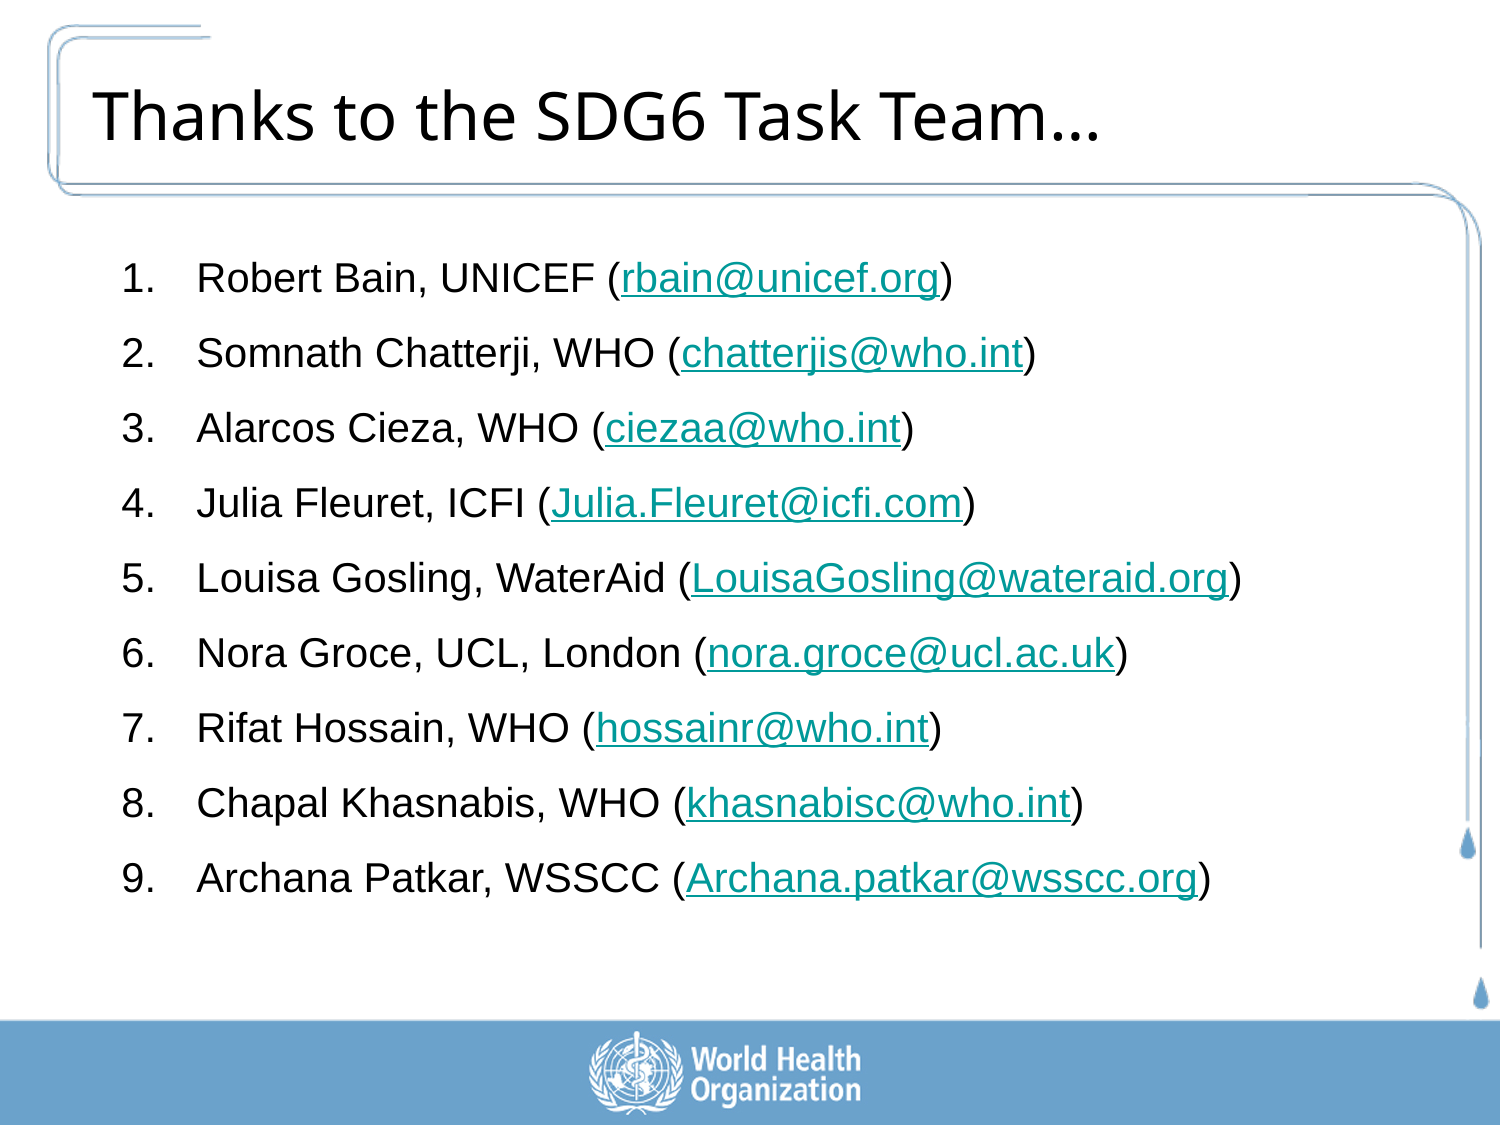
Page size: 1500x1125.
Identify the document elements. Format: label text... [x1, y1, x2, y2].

text_box Robert Bain, UNICEF (rbain@unicef.org) Somnath Chatterji, WHO (chatterjis@who.int) Alarcos Cieza, WHO (ciezaa@who.int) Julia Fleuret, ICFI (Julia.Fleuret@icfi.com) Louisa Gosling, WaterAid (LouisaGosling@wateraid.org) Nora Groce, UCL, London (nora.groce@ucl.ac.uk) Rifat Hossain, WHO (hossainr@who.int) Chapal Khasnabis, WHO (khasnabisc@who.int) Archana Patkar, WSSCC (Archana.patkar@wsscc.org) [106, 243, 1424, 909]
text_box Thanks to the SDG6 Task Team… [77, 66, 1341, 162]
picture [0, 24, 1500, 1125]
